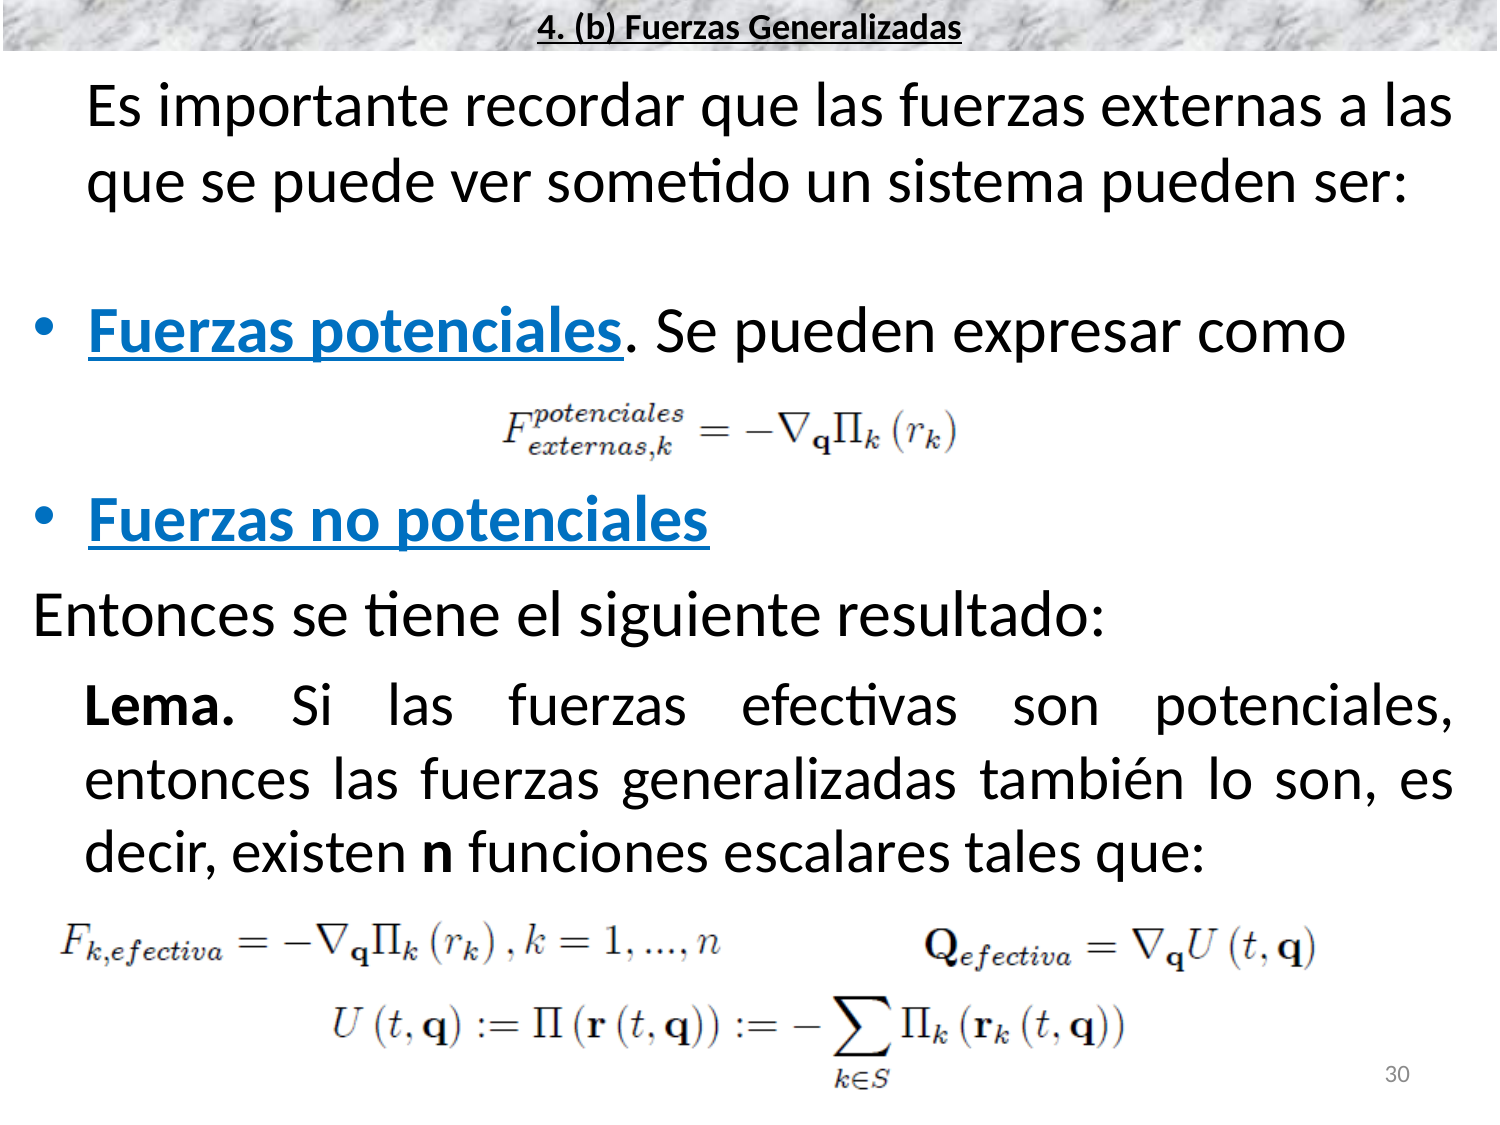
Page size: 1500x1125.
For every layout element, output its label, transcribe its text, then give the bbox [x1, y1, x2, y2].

picture [312, 987, 1131, 1096]
list Es importante recordar que las fuerzas externas a las que se puede ver sometido un sistema pueden ser: [17, 55, 1471, 278]
picture [52, 904, 741, 973]
slide_number 30 [1132, 1042, 1425, 1103]
text_box Fuerzas no potenciales [17, 467, 1471, 562]
text_box Fuerzas potenciales. Se pueden expresar como [17, 278, 1471, 374]
text_box 4. (b) Fuerzas Generalizadas [0, 0, 1500, 55]
picture [501, 396, 965, 467]
text_box Entonces se tiene el siguiente resultado: [17, 562, 1471, 656]
text_box Lema. Si las fuerzas efectivas son potenciales, entonces las fuerzas generalizadas también lo son, es decir, existen n funciones escalares tales que: [17, 656, 1471, 894]
picture [915, 916, 1322, 983]
